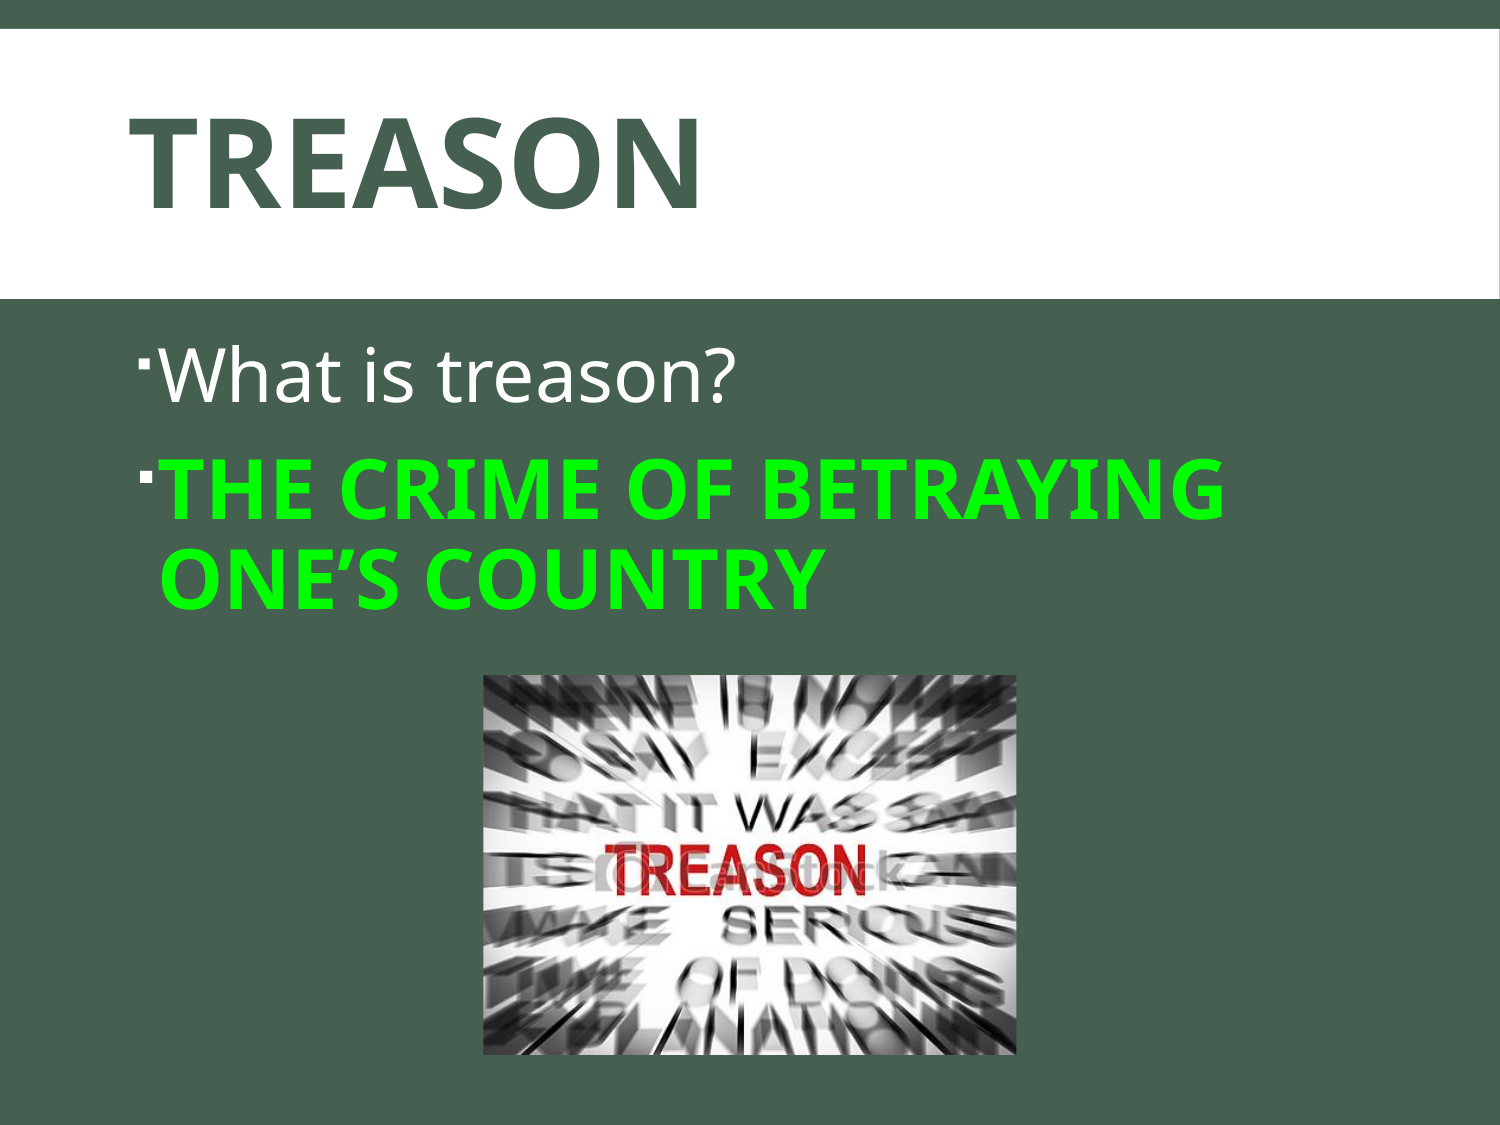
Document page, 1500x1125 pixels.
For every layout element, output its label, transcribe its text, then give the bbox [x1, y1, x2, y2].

list What is treason? THE CRIME OF BETRAYING ONE’S COUNTRY [112, 329, 1388, 1020]
title TREASON [112, 46, 1388, 295]
picture [483, 674, 1017, 1055]
